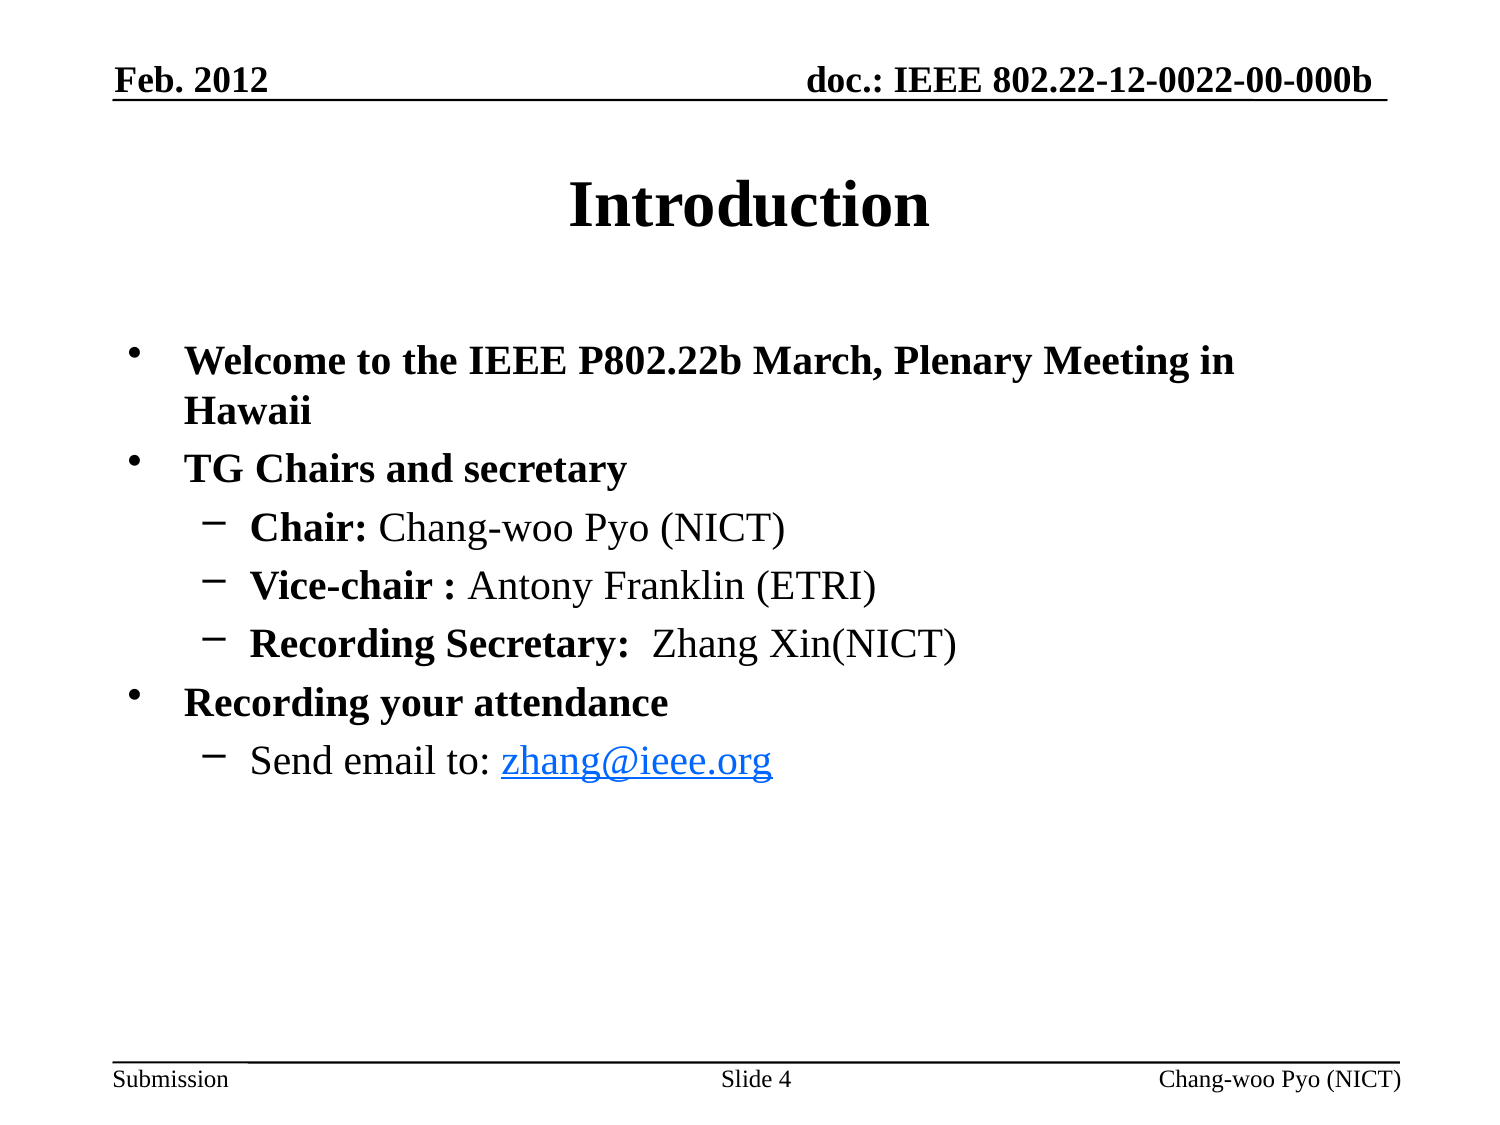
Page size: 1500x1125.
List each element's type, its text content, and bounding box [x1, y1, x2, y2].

footer Chang-woo Pyo (NICT) [1155, 1061, 1402, 1093]
title Introduction [112, 112, 1388, 288]
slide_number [114, 54, 309, 101]
slide_number Slide 4 [712, 1061, 800, 1093]
list Welcome to the IEEE P802.22b March, Plenary Meeting in Hawaii TG Chairs and secretary Chair: Chang-woo Pyo (NICT) Vice-chair : Antony Franklin (ETRI) Recording Secretary: Zhang Xin(NICT) Recording your attendance Send email to: zhang@ieee.org [112, 324, 1388, 1000]
